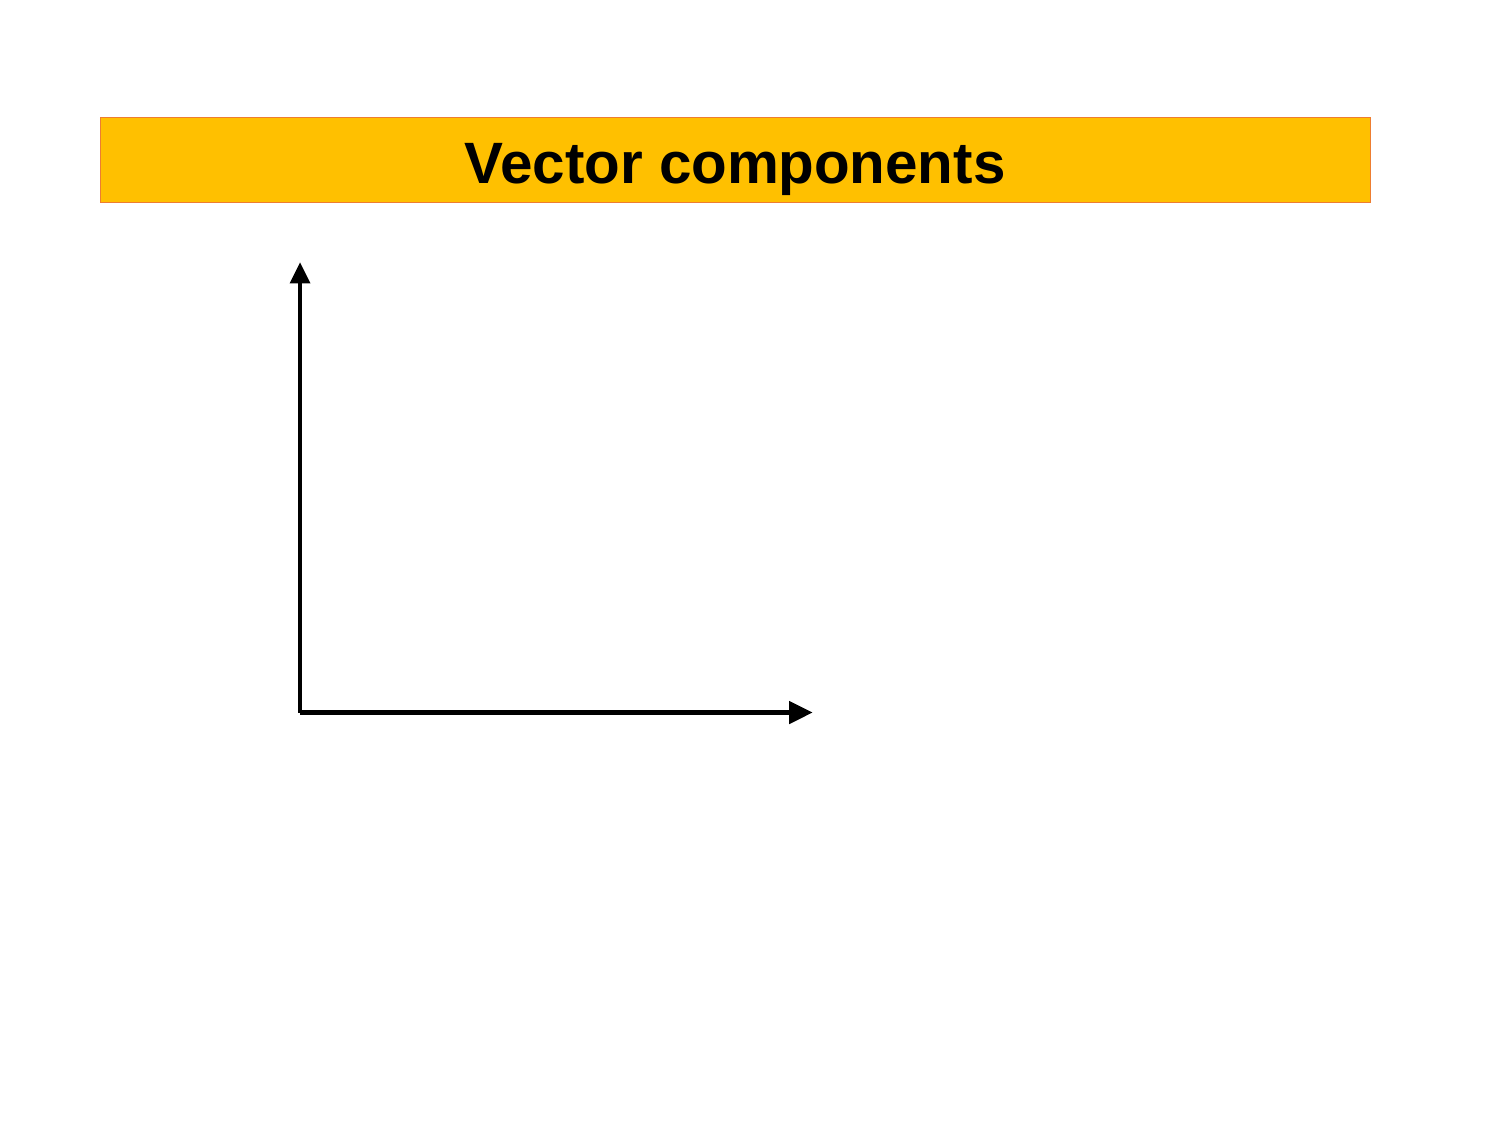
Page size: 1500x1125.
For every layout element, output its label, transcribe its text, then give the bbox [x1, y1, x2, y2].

text_box Vector components [100, 117, 1371, 203]
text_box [155, 249, 818, 800]
